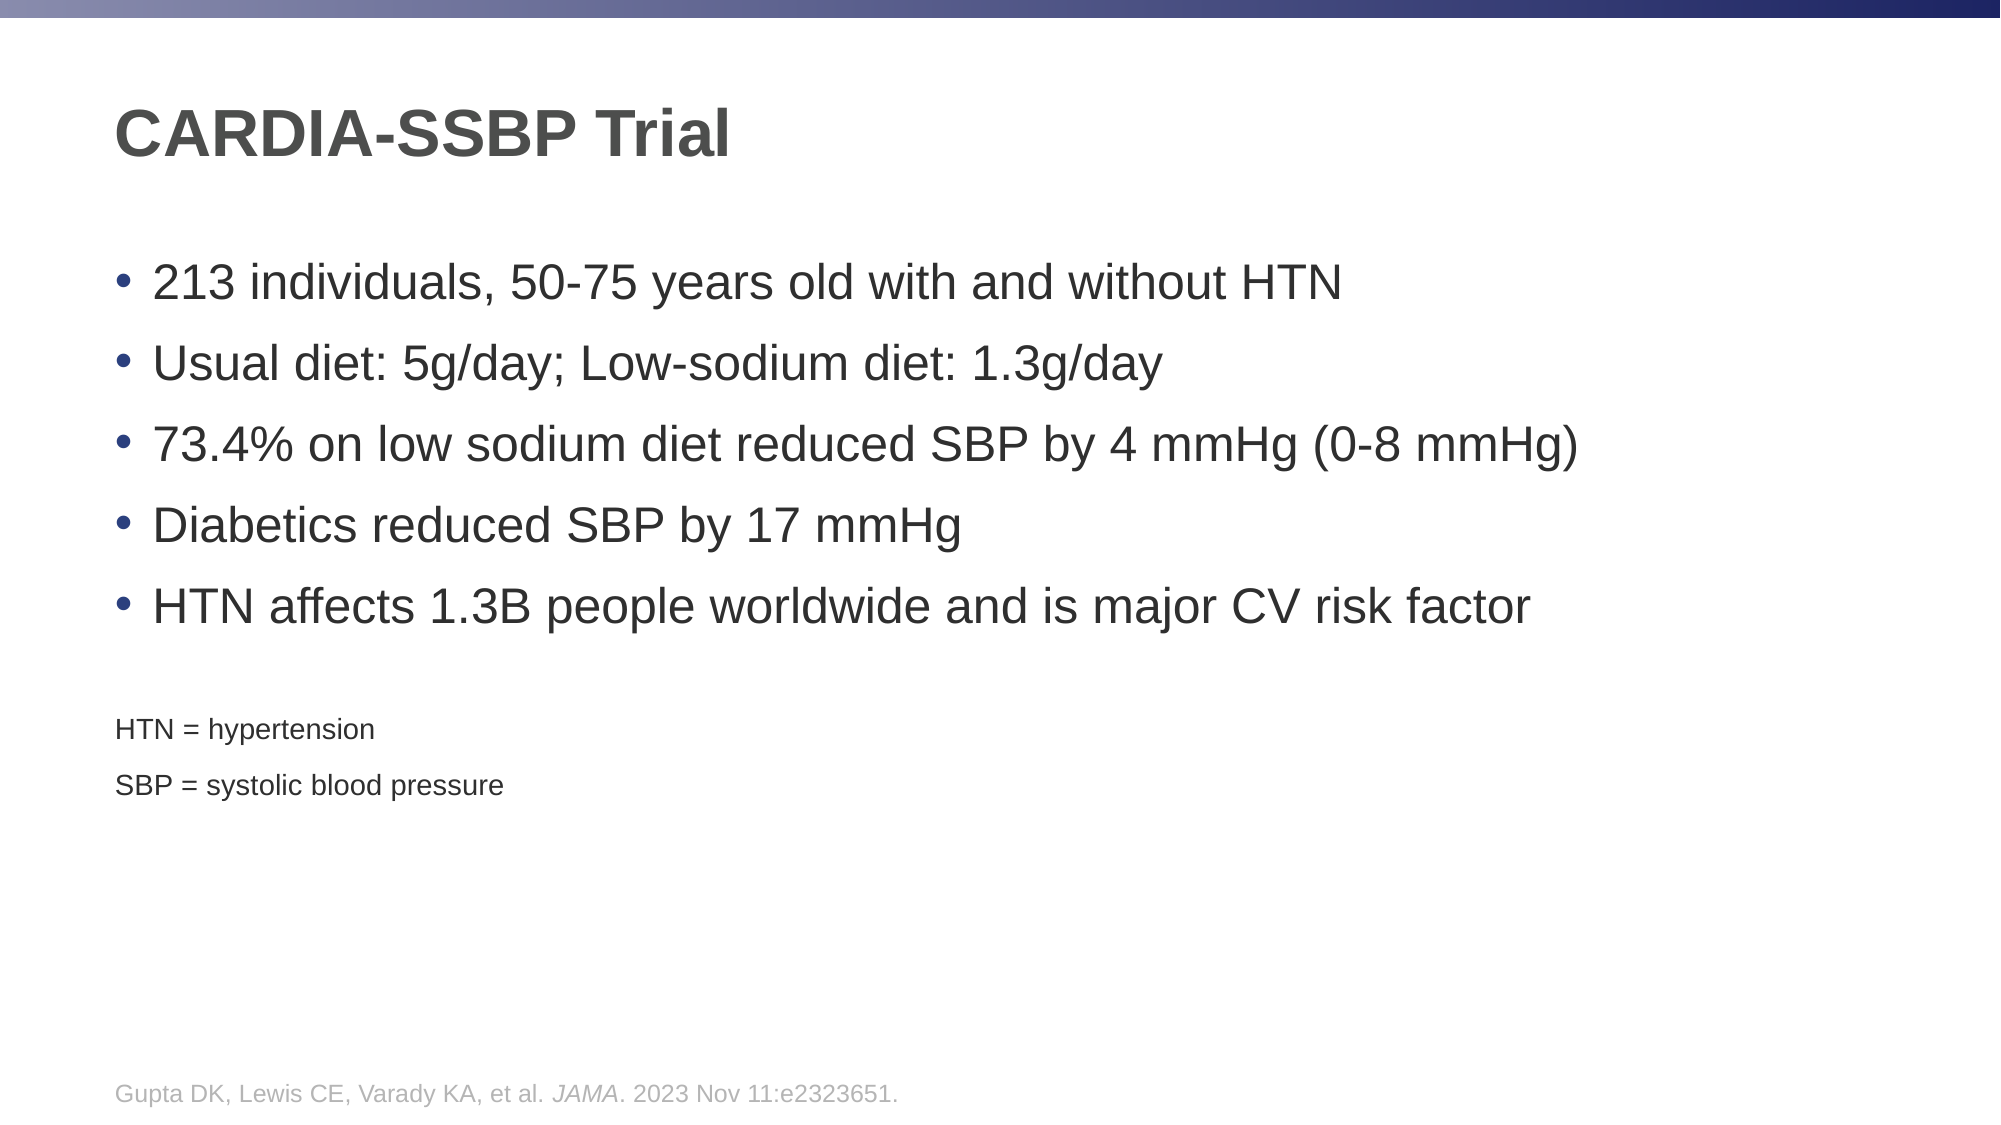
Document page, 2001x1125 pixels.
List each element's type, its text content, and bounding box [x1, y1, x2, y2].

footer Gupta DK, Lewis CE, Varady KA, et al. JAMA. 2023 Nov 11:e2323651. [99, 1042, 1863, 1116]
title CARDIA-SSBP Trial [99, 32, 1863, 228]
list 213 individuals, 50-75 years old with and without HTN Usual diet: 5g/day; Low-sodium diet: 1.3g/day 73.4% on low sodium diet reduced SBP by 4 mmHg (0-8 mmHg) Diabetics reduced SBP by 17 mmHg HTN affects 1.3B people worldwide and is major CV risk factor HTN = hypertension SBP = systolic blood pressure [99, 242, 1863, 1018]
